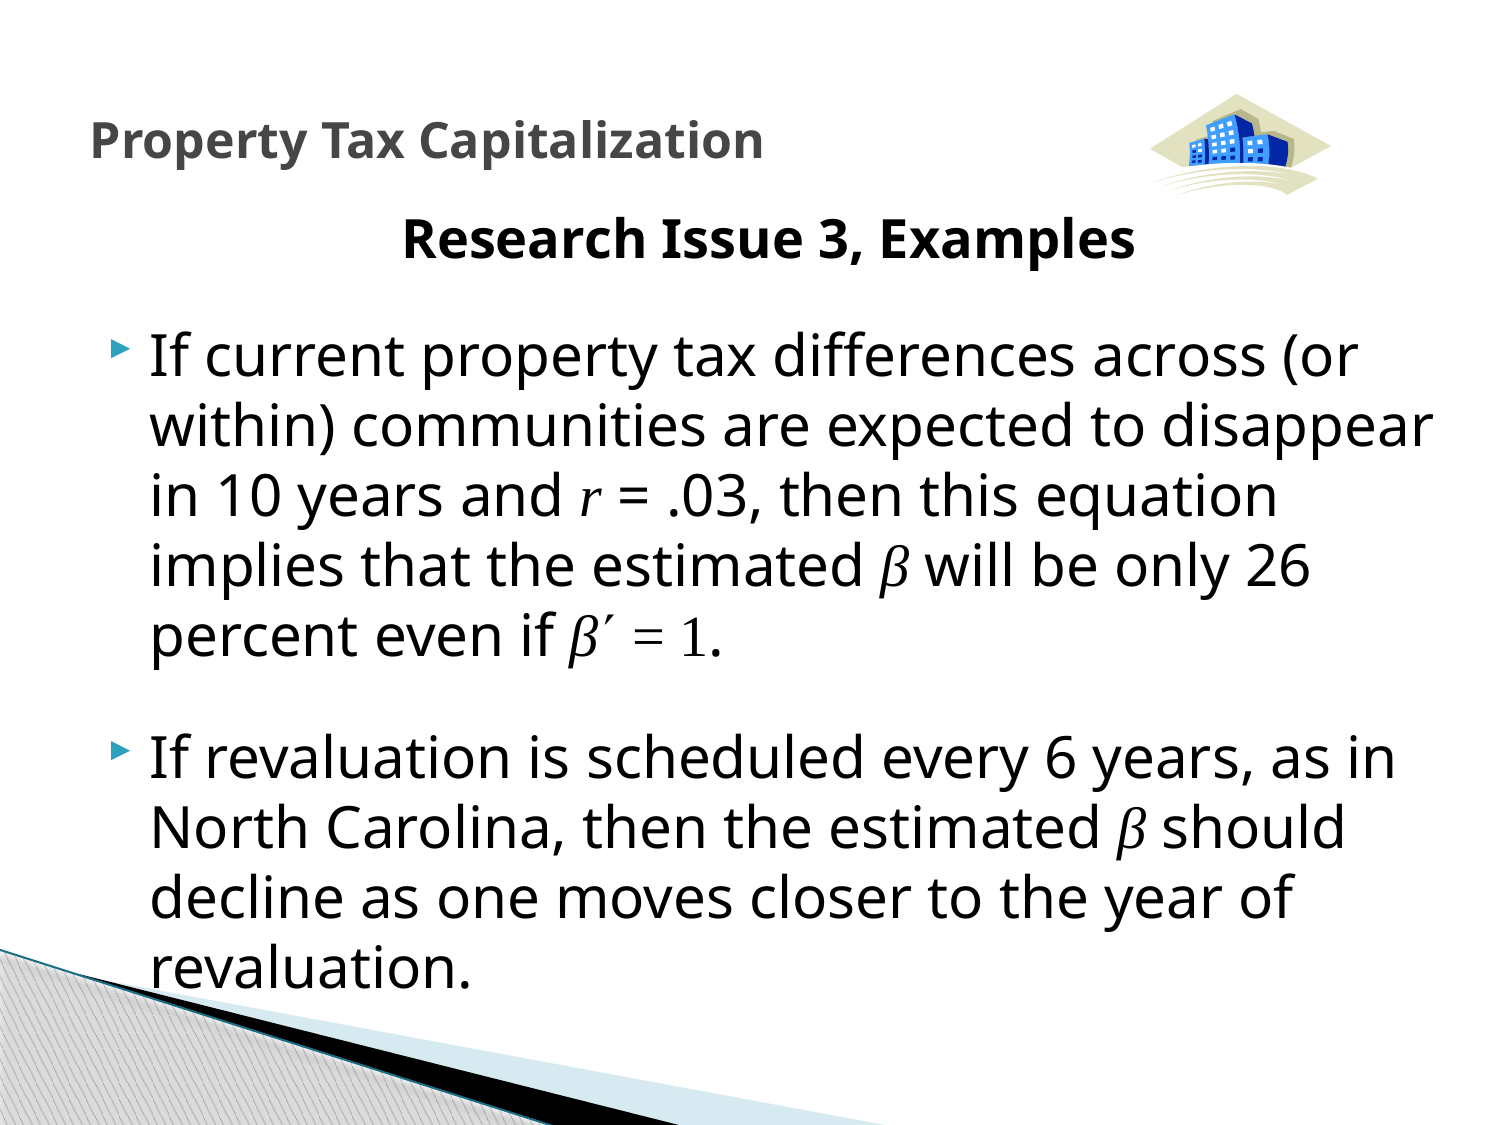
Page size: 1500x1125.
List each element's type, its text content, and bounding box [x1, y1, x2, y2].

list Research Issue 3, Examples If current property tax differences across (or within) communities are expected to disappear in 10 years and r = .03, then this equation implies that the estimated β will be only 26 percent even if β = 1. If revaluation is scheduled every 6 years, as in North Carolina, then the estimated β should decline as one moves closer to the year of revaluation. [75, 196, 1450, 1079]
title Property Tax Capitalization [75, 45, 1425, 233]
picture [1149, 93, 1332, 196]
